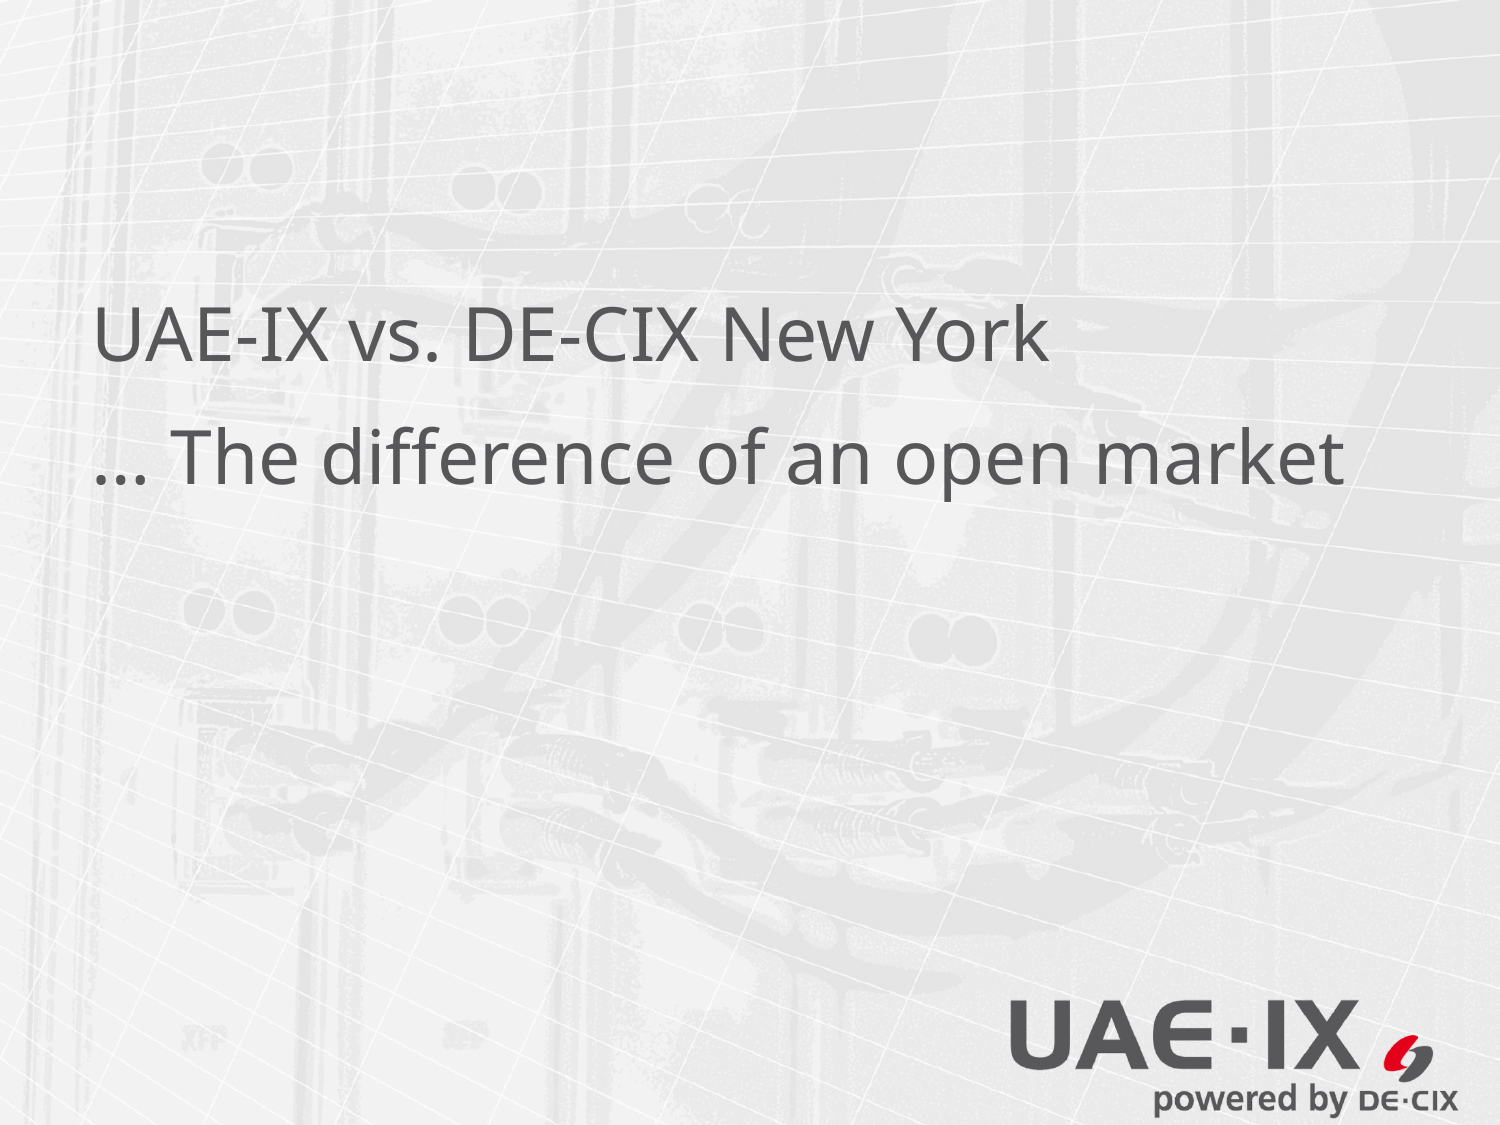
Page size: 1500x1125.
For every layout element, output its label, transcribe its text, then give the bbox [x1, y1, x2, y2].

title UAE-IX vs. DE-CIX New York … The difference of an open market [76, 305, 1483, 444]
picture [0, 0, 1500, 1125]
